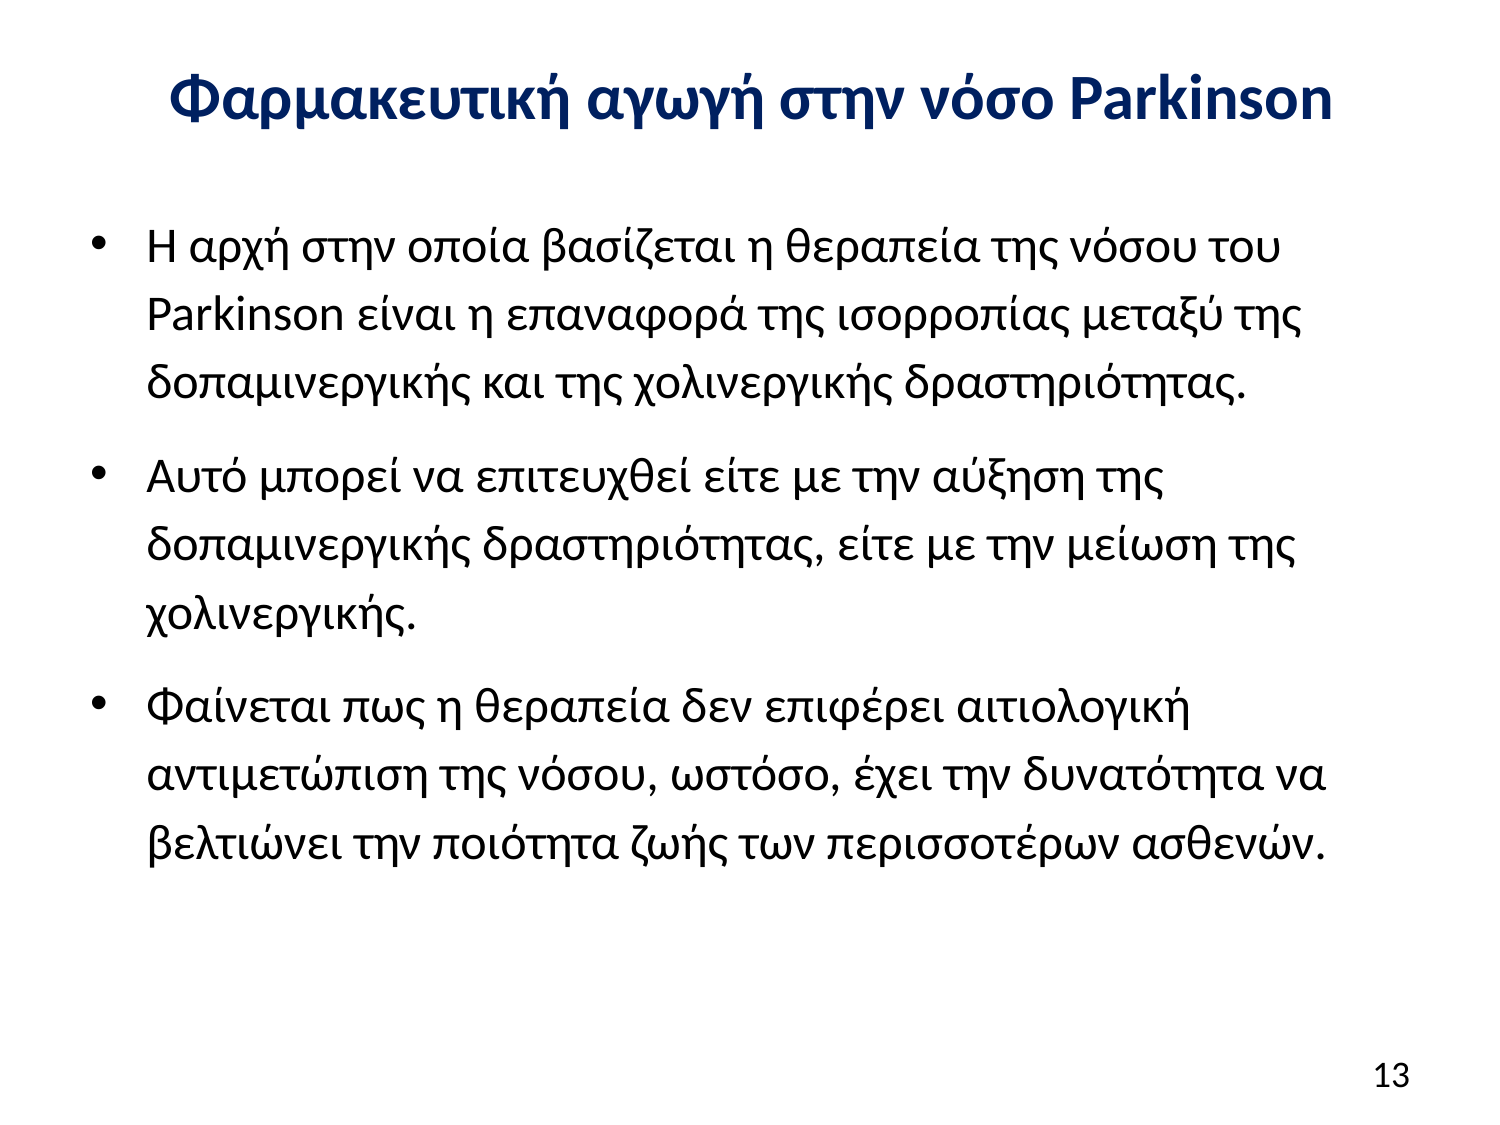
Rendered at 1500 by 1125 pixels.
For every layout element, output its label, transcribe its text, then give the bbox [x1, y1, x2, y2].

list Η αρχή στην οποία βασίζεται η θεραπεία της νόσου του Parkinson είναι η επαναφορά της ισορροπίας μεταξύ της δοπαμινεργικής και της χολινεργικής δραστηριότητας. Αυτό μπορεί να επιτευχθεί είτε με την αύξηση της δοπαμινεργικής δραστηριότητας, είτε με την μείωση της χολινεργικής. Φαίνεται πως η θεραπεία δεν επιφέρει αιτιολογική αντιμετώπιση της νόσου, ωστόσο, έχει την δυνατότητα να βελτιώνει την ποιότητα ζωής των περισσοτέρων ασθενών. [75, 196, 1425, 1024]
text_box 12 [1074, 1042, 1425, 1103]
title Φαρμακευτική αγωγή στην νόσο Parkinson [76, 19, 1427, 169]
